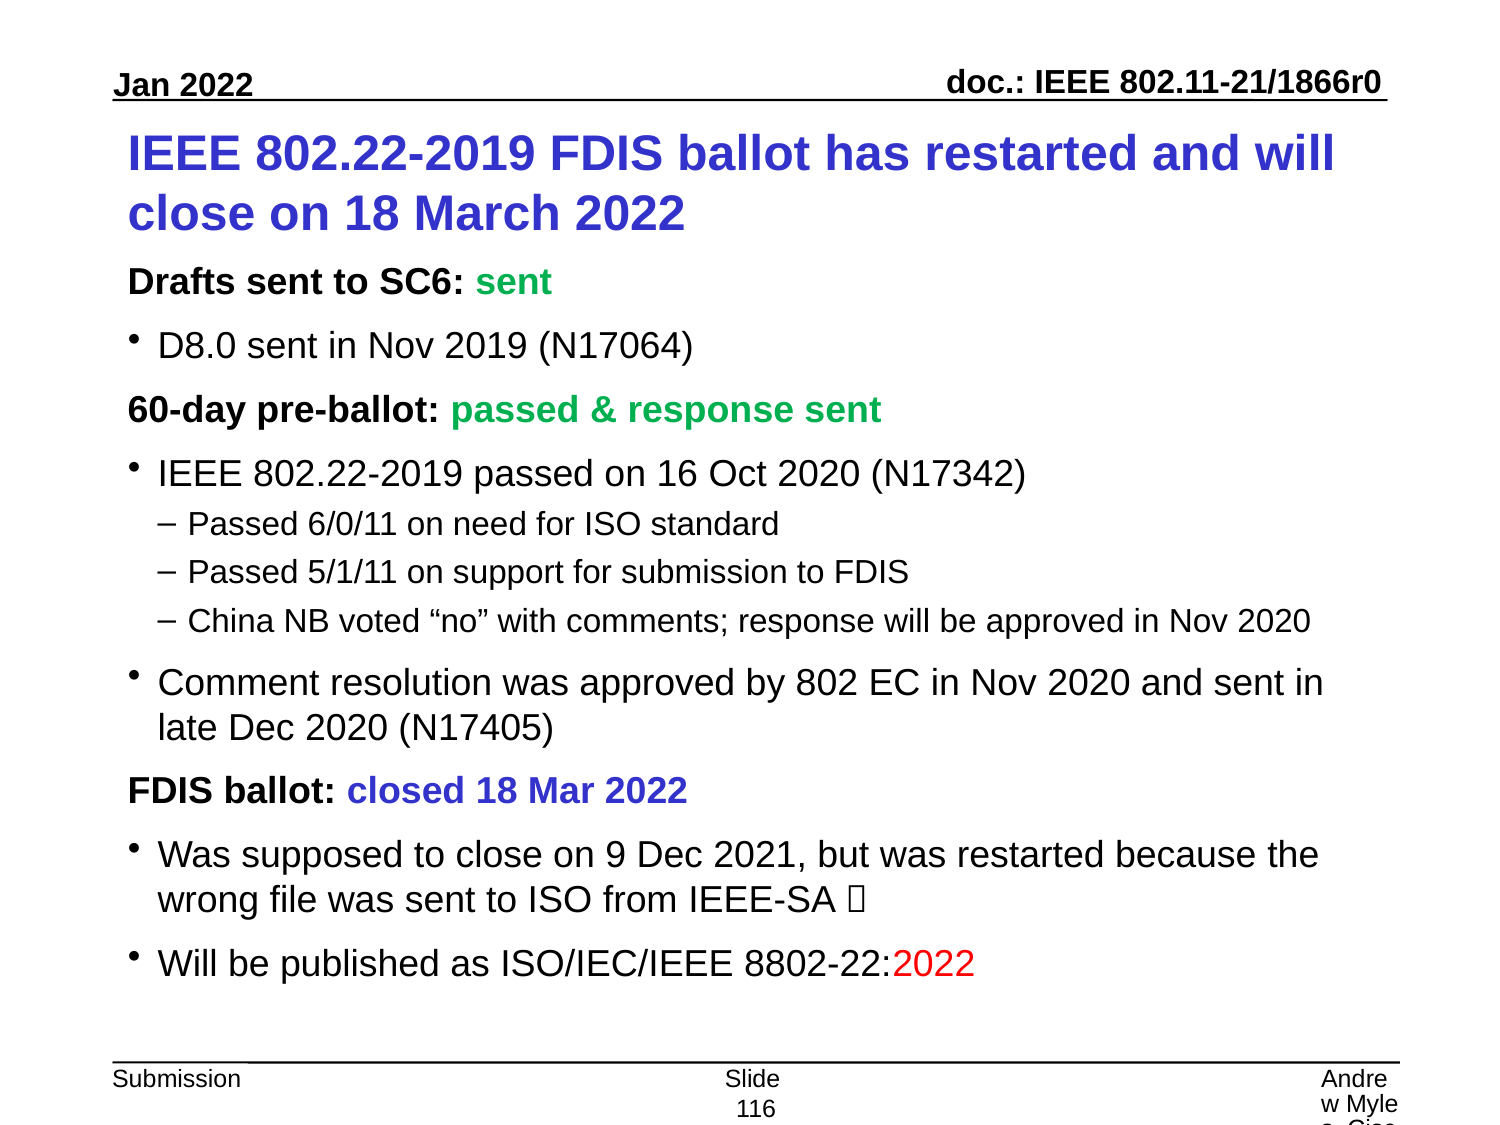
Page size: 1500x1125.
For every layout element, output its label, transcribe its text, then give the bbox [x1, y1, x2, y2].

footer Andrew Myles, Cisco [1320, 1061, 1402, 1093]
slide_number Slide 116 [709, 1061, 803, 1093]
list Drafts sent to SC6: sent D8.0 sent in Nov 2019 (N17064) 60-day pre-ballot: passed & response sent IEEE 802.22-2019 passed on 16 Oct 2020 (N17342) Passed 6/0/11 on need for ISO standard Passed 5/1/11 on support for submission to FDIS China NB voted “no” with comments; response will be approved in Nov 2020 Comment resolution was approved by 802 EC in Nov 2020 and sent in late Dec 2020 (N17405) FDIS ballot: closed 18 Mar 2022 Was supposed to close on 9 Dec 2021, but was restarted because the wrong file was sent to ISO from IEEE-SA  Will be published as ISO/IEC/IEEE 8802-22:2022 [112, 249, 1388, 925]
title IEEE 802.22-2019 FDIS ballot has restarted and will close on 18 March 2022 [112, 112, 1388, 249]
